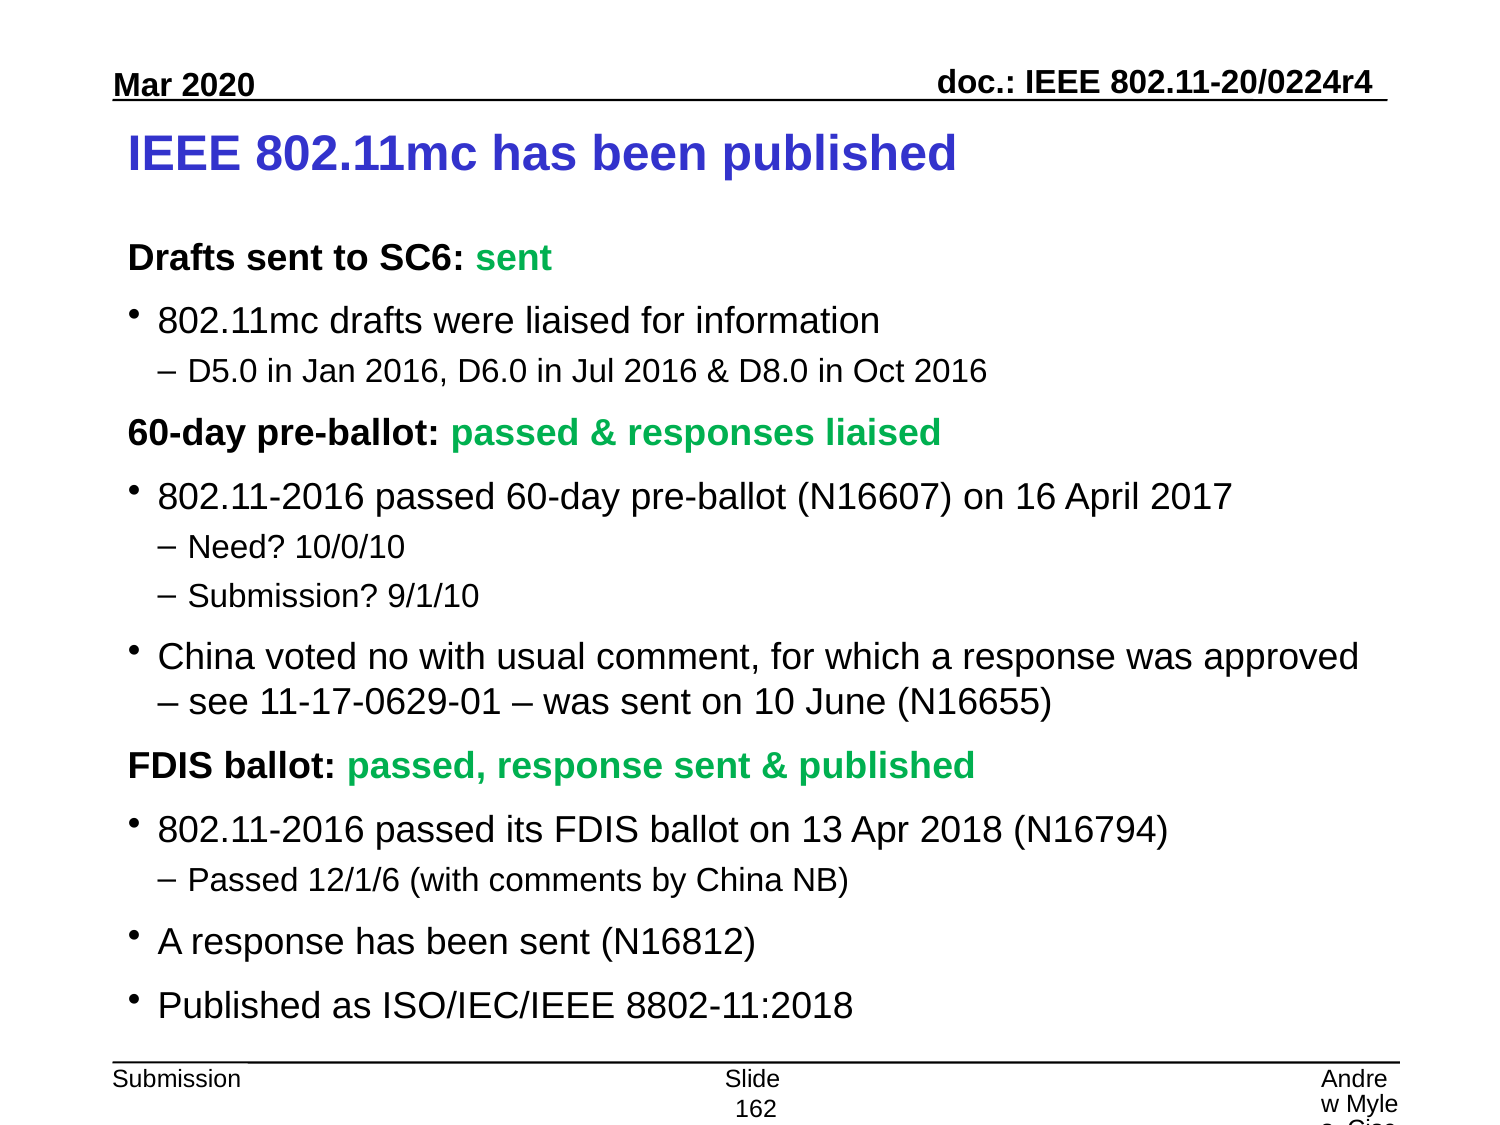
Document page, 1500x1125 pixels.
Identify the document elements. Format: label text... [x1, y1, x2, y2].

title IEEE 802.11mc has been published [112, 112, 1388, 224]
footer Andrew Myles, Cisco [1320, 1061, 1402, 1093]
slide_number Slide 162 [709, 1061, 803, 1093]
list Drafts sent to SC6: sent 802.11mc drafts were liaised for information D5.0 in Jan 2016, D6.0 in Jul 2016 & D8.0 in Oct 2016 60-day pre-ballot: passed & responses liaised 802.11-2016 passed 60-day pre-ballot (N16607) on 16 April 2017 Need? 10/0/10 Submission? 9/1/10 China voted no with usual comment, for which a response was approved – see 11-17-0629-01 – was sent on 10 June (N16655) FDIS ballot: passed, response sent & published 802.11-2016 passed its FDIS ballot on 13 Apr 2018 (N16794) Passed 12/1/6 (with comments by China NB) A response has been sent (N16812) Published as ISO/IEC/IEEE 8802-11:2018 [112, 224, 1388, 900]
